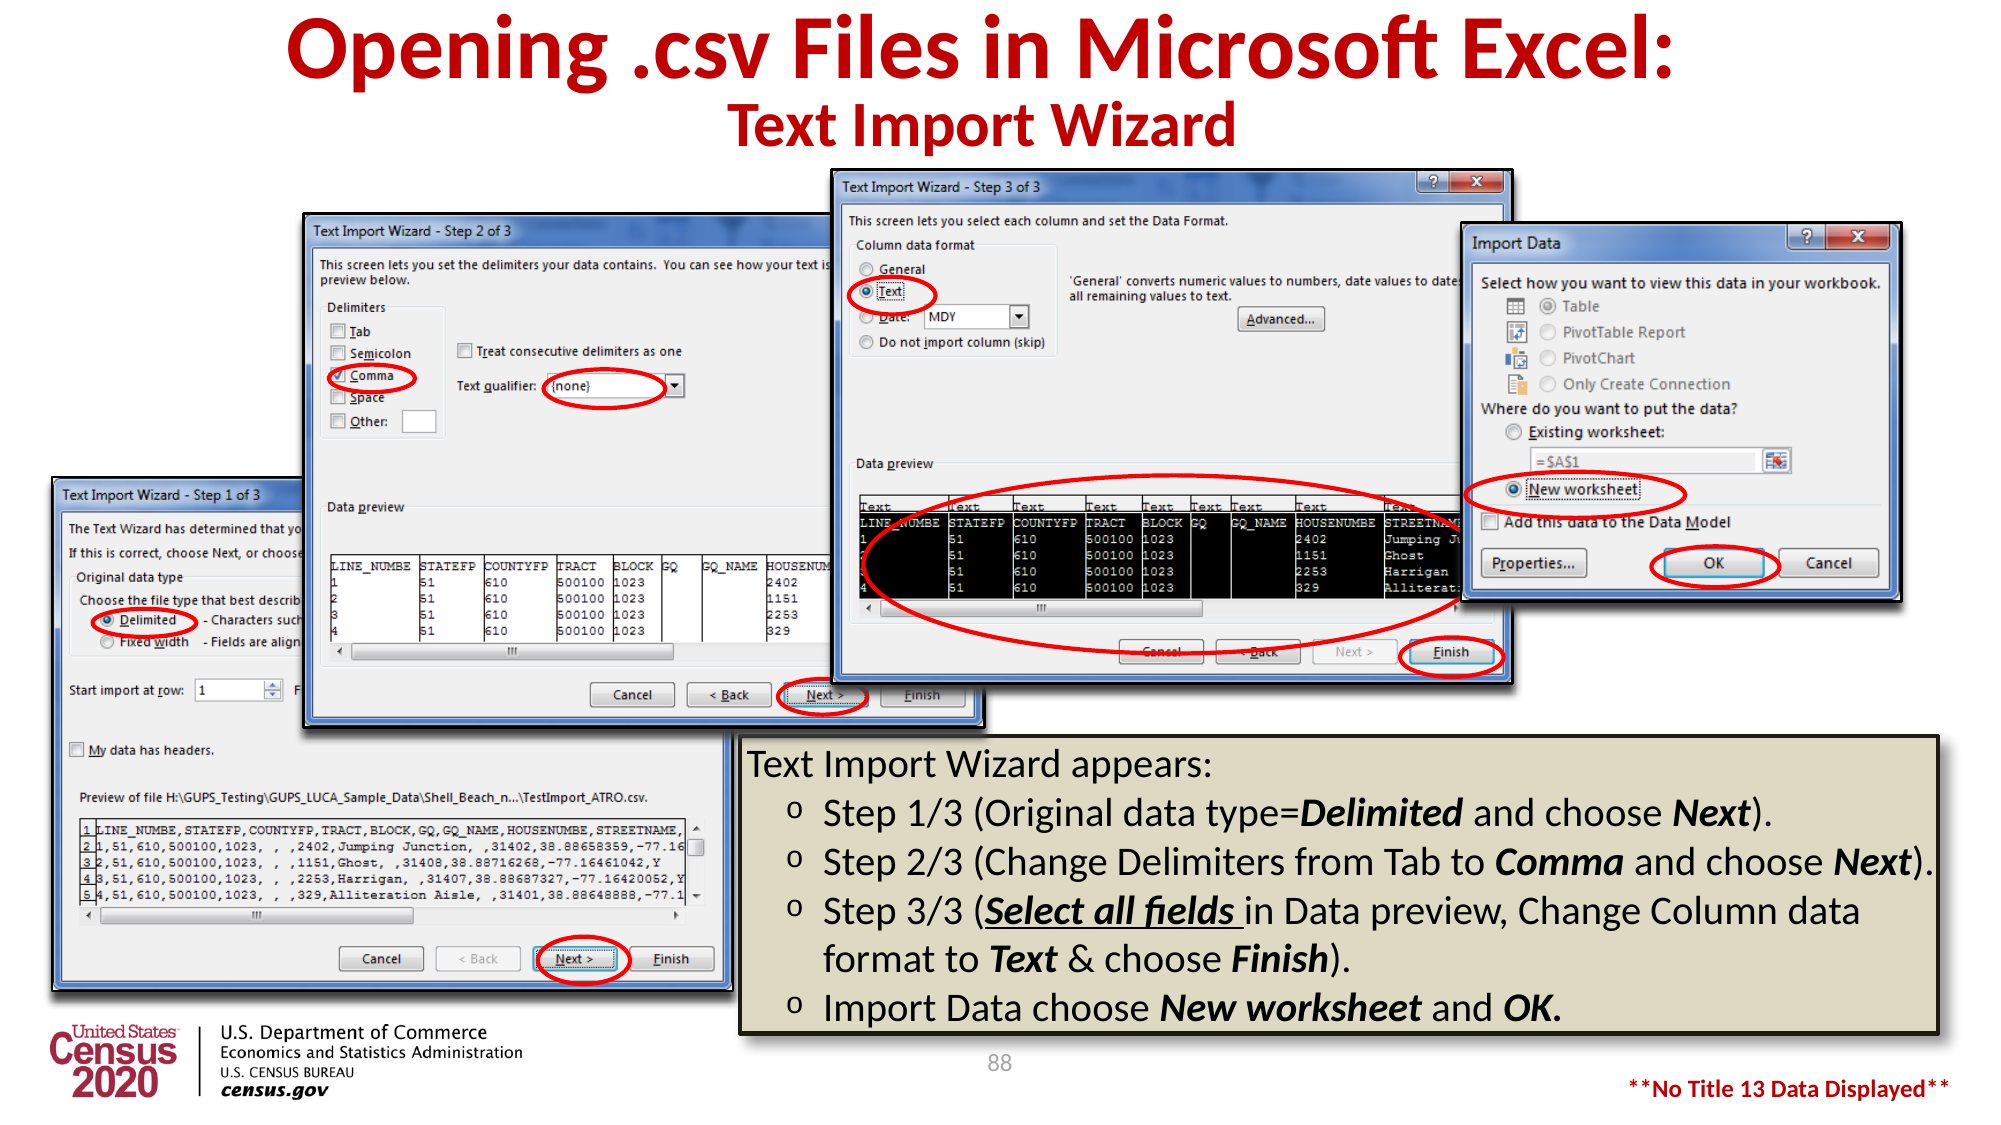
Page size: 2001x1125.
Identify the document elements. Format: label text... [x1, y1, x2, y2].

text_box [832, 170, 1512, 683]
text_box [1461, 223, 1901, 601]
list Text Import Wizard appears: Step 1/3 (Original data type=Delimited and choose Next). Step 2/3 (Change Delimiters from Tab to Comma and choose Next). Step 3/3 (Select all fields in Data preview, Change Column data format to Text & choose Finish). Import Data choose New worksheet and OK. [731, 729, 1953, 1111]
text_box **No Title 13 Data Displayed** [1612, 1065, 1988, 1111]
title Opening .csv Files in Microsoft Excel: Text Import Wizard [83, 3, 1883, 191]
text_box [52, 478, 732, 991]
picture [50, 1024, 522, 1100]
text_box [304, 214, 984, 727]
